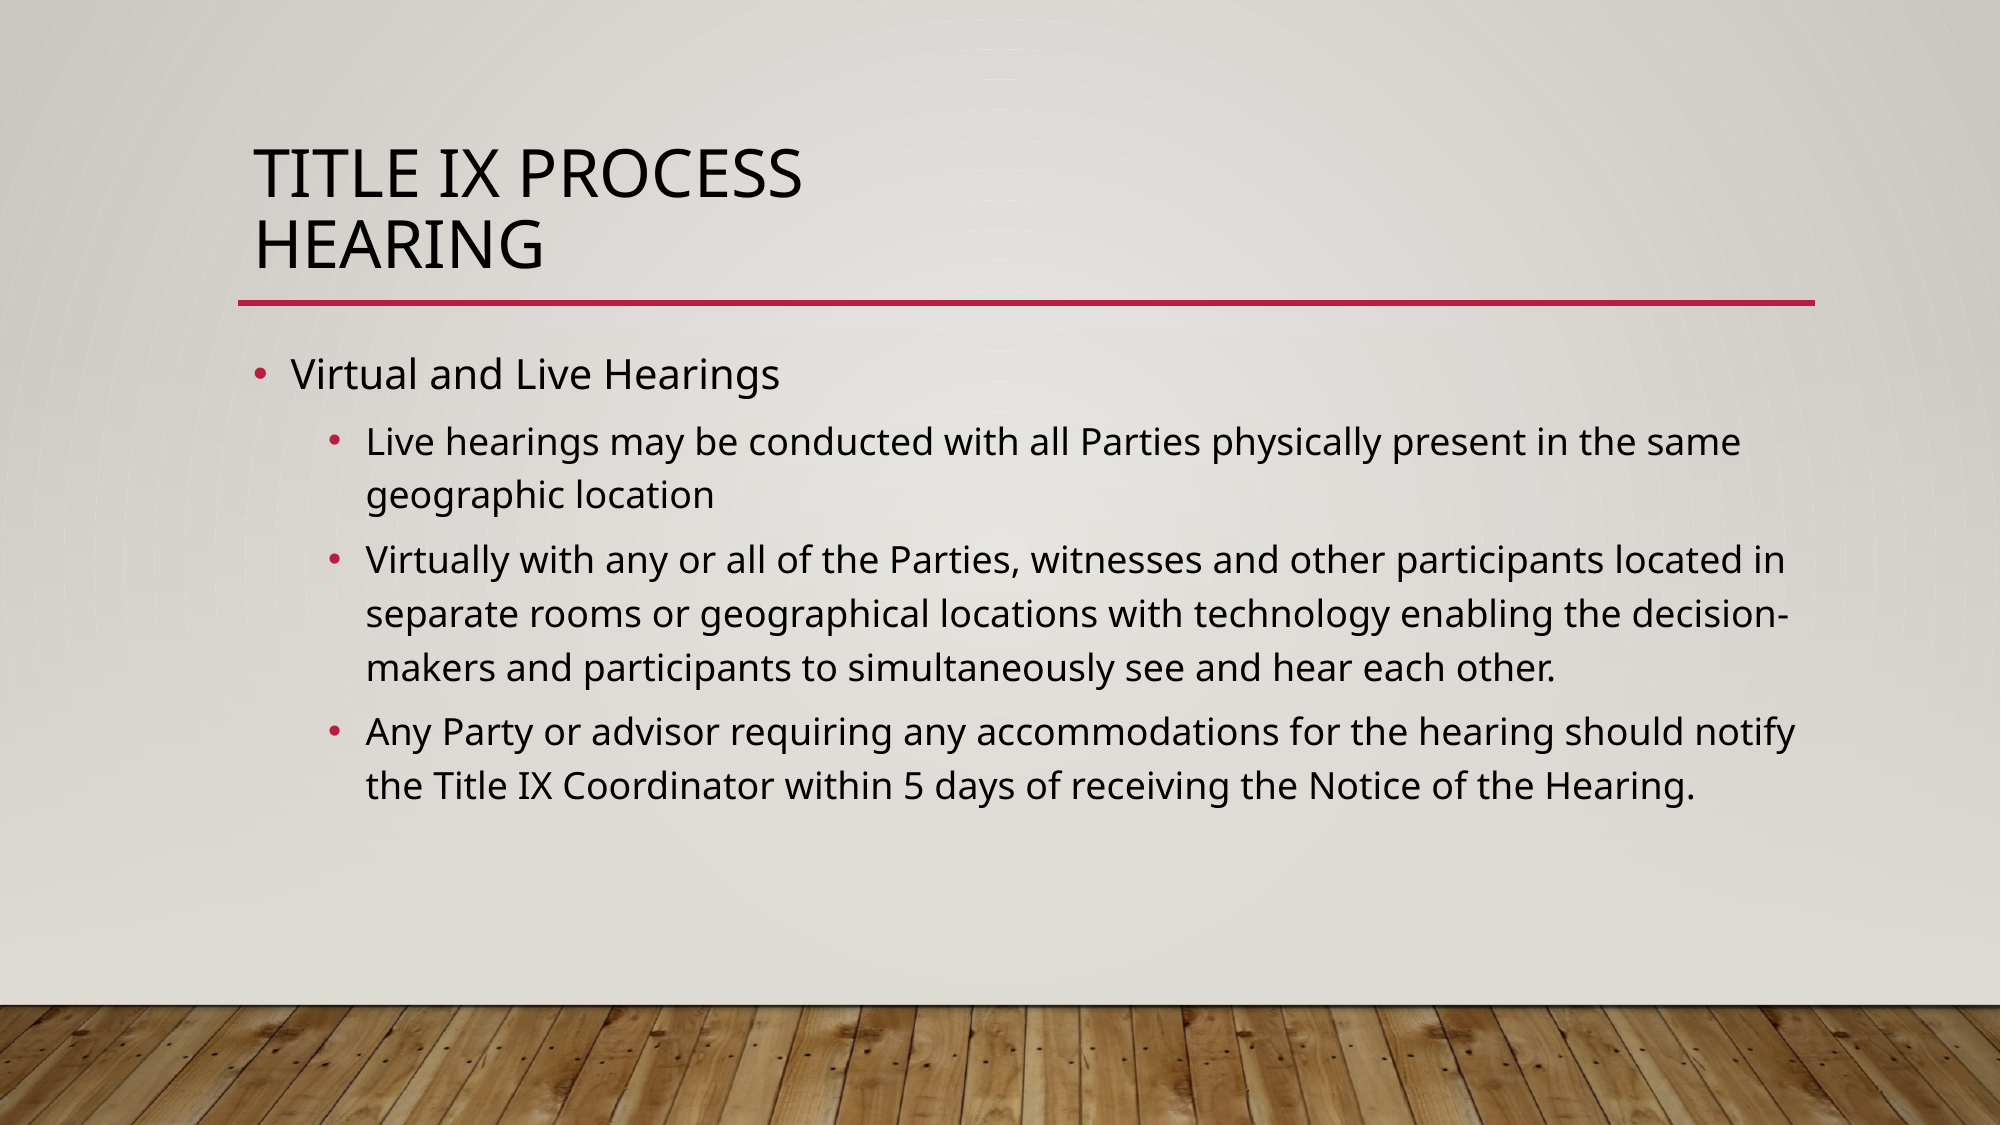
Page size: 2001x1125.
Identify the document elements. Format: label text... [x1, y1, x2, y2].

picture [0, 1005, 2000, 1125]
list Virtual and Live Hearings Live hearings may be conducted with all Parties physically present in the same geographic location Virtually with any or all of the Parties, witnesses and other participants located in separate rooms or geographical locations with technology enabling the decision-makers and participants to simultaneously see and hear each other. Any Party or advisor requiring any accommodations for the hearing should notify the Title IX Coordinator within 5 days of receiving the Notice of the Hearing. [238, 330, 1814, 897]
title Title IX Process hearing [238, 131, 1814, 305]
